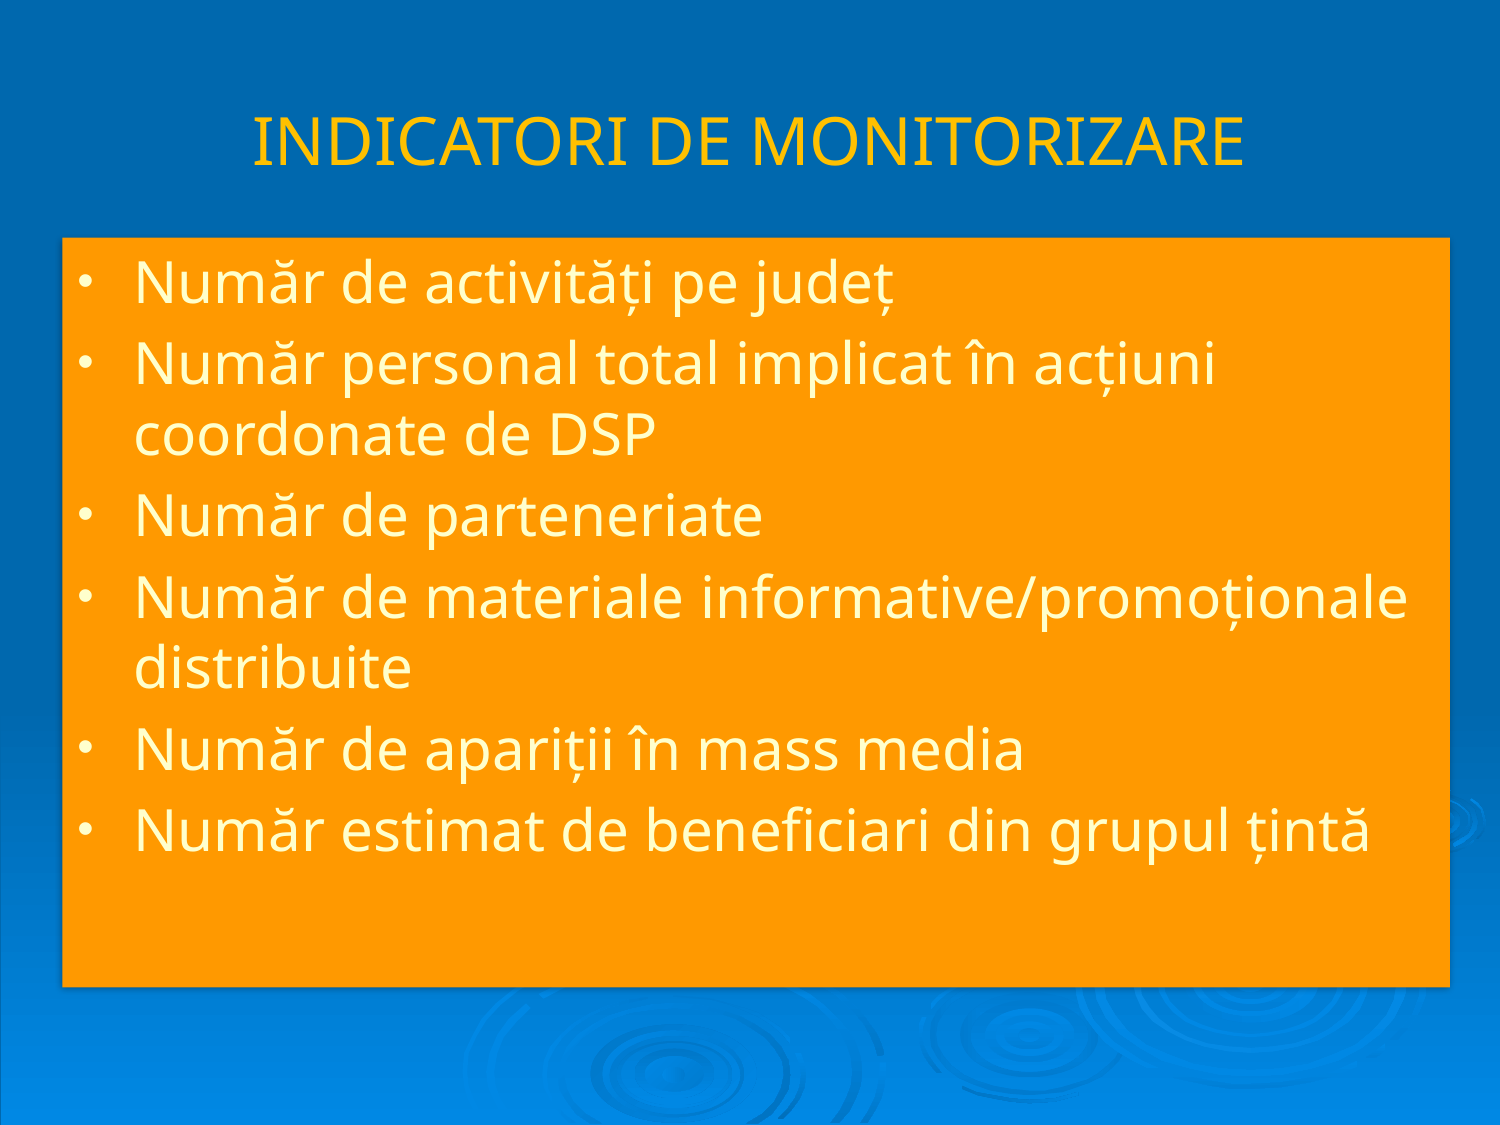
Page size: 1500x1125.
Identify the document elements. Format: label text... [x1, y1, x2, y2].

title INDICATORI DE MONITORIZARE [75, 45, 1425, 233]
list Număr de activităţi pe judeţ Număr personal total implicat în acţiuni coordonate de DSP Număr de parteneriate Număr de materiale informative/promoţionale distribuite Număr de apariţii în mass media Număr estimat de beneficiari din grupul ţintă [62, 237, 1450, 988]
